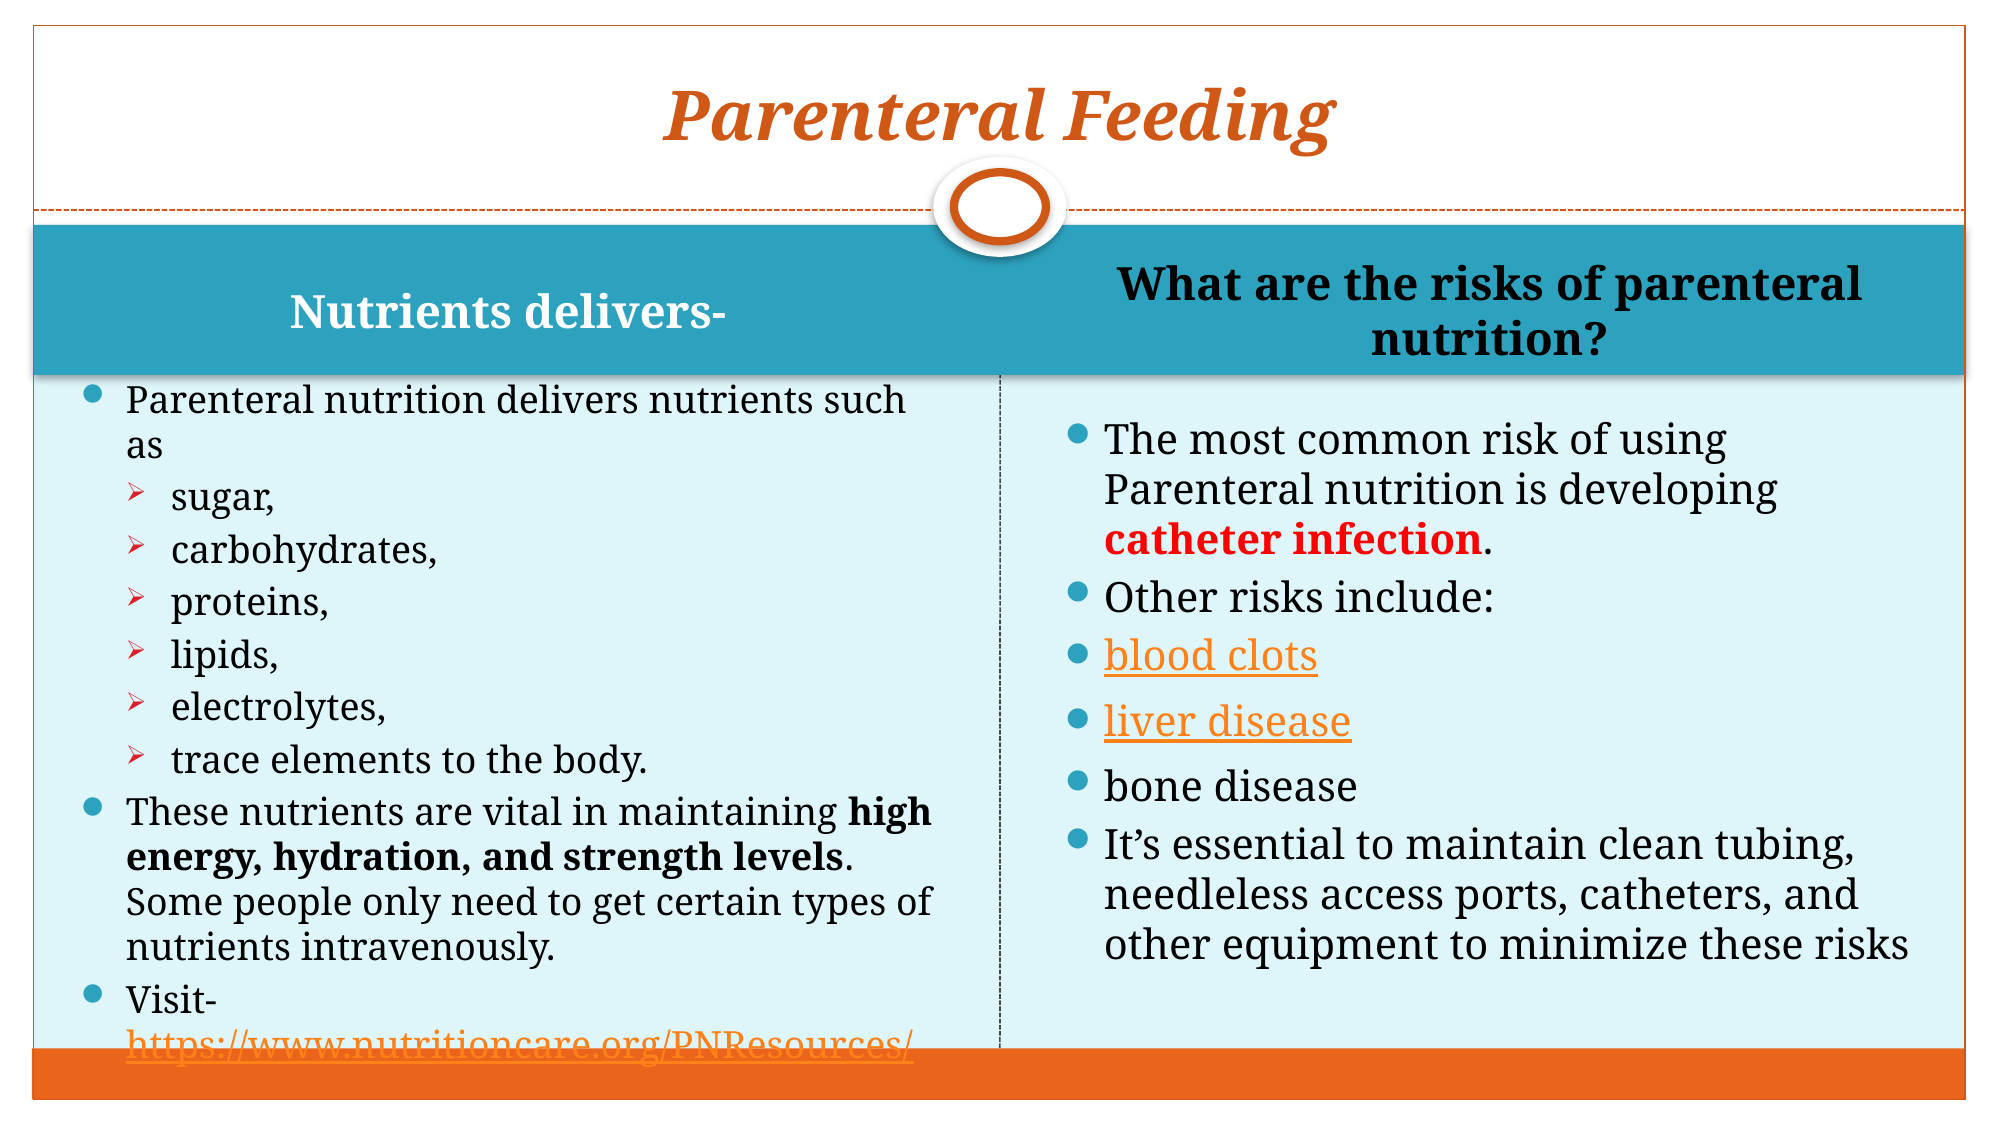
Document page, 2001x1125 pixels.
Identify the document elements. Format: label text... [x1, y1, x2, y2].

list Nutrients delivers- [65, 249, 951, 371]
title Parenteral Feeding [66, 37, 1933, 162]
list Parenteral nutrition delivers nutrients such as sugar, carbohydrates, proteins, lipids, electrolytes, trace elements to the body. These nutrients are vital in maintaining high energy, hydration, and strength levels. Some people only need to get certain types of nutrients intravenously. Visit-https://www.nutritioncare.org/PNResources/ [66, 368, 963, 1013]
list What are the risks of parenteral nutrition? [1047, 249, 1933, 371]
list The most common risk of using Parenteral nutrition is developing catheter infection. Other risks include: blood clots liver disease bone disease It’s essential to maintain clean tubing, needleless access ports, catheters, and other equipment to minimize these risks [1050, 405, 1934, 1033]
